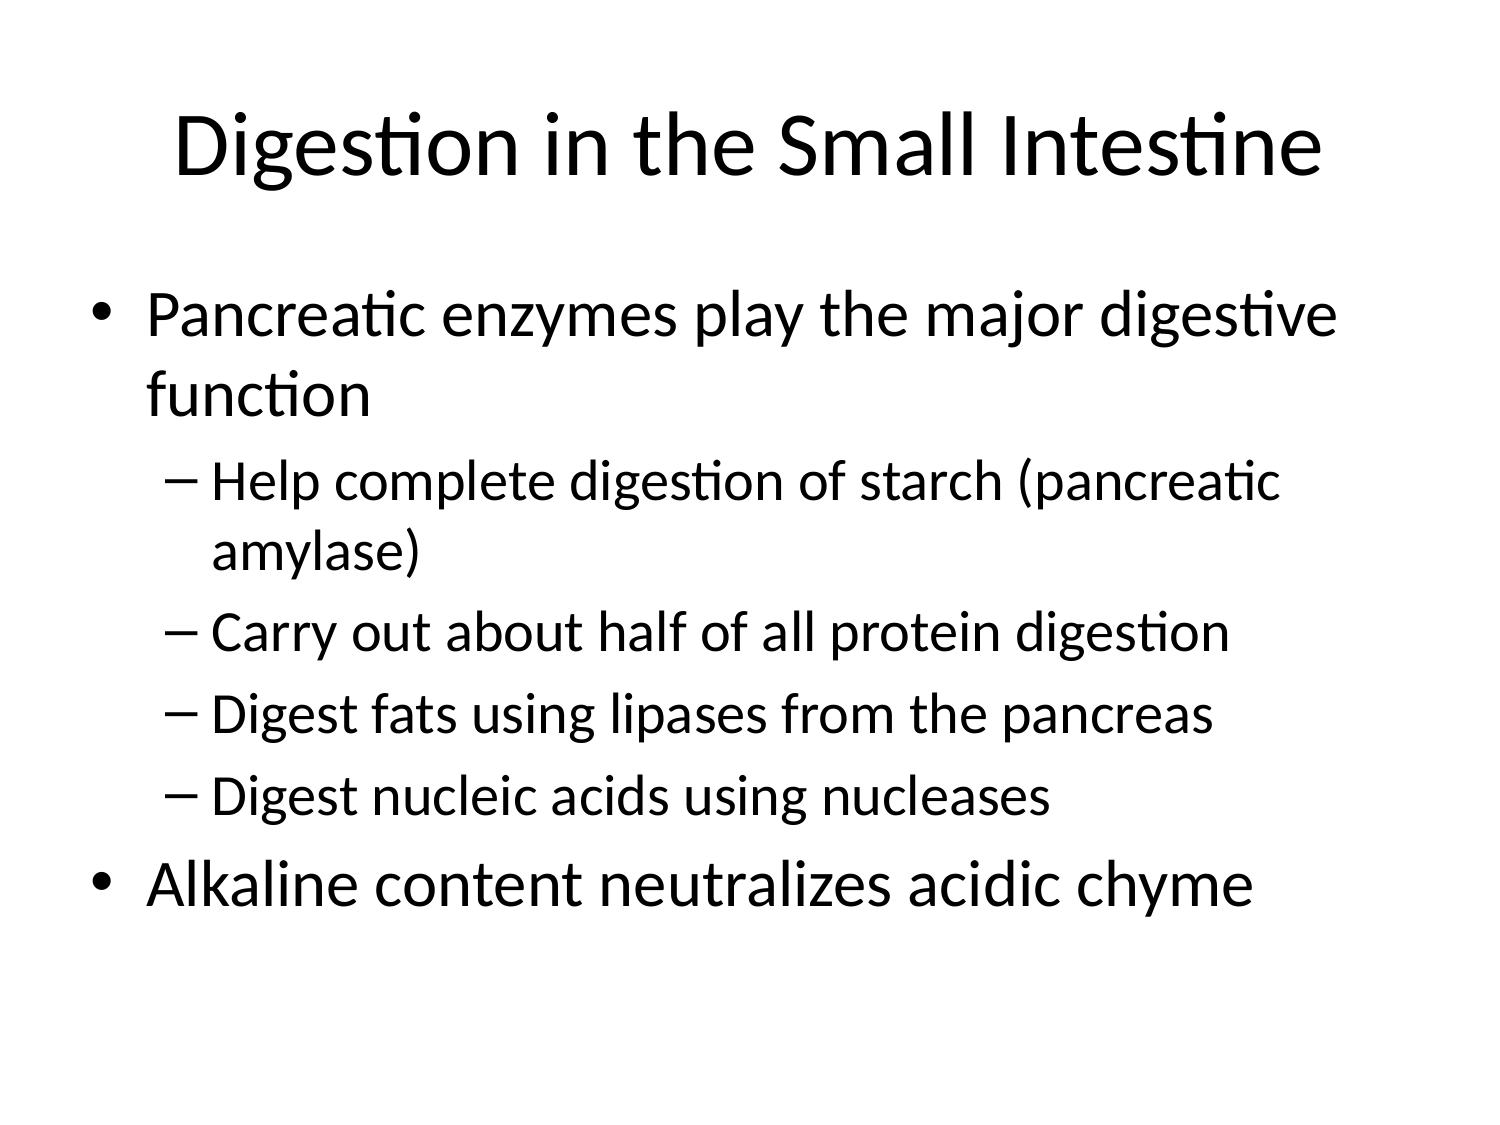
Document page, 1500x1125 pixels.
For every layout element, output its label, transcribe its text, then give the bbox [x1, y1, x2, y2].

title Digestion in the Small Intestine [75, 45, 1425, 233]
list Pancreatic enzymes play the major digestive function Help complete digestion of starch (pancreatic amylase) Carry out about half of all protein digestion Digest fats using lipases from the pancreas Digest nucleic acids using nucleases Alkaline content neutralizes acidic chyme [75, 262, 1425, 1005]
